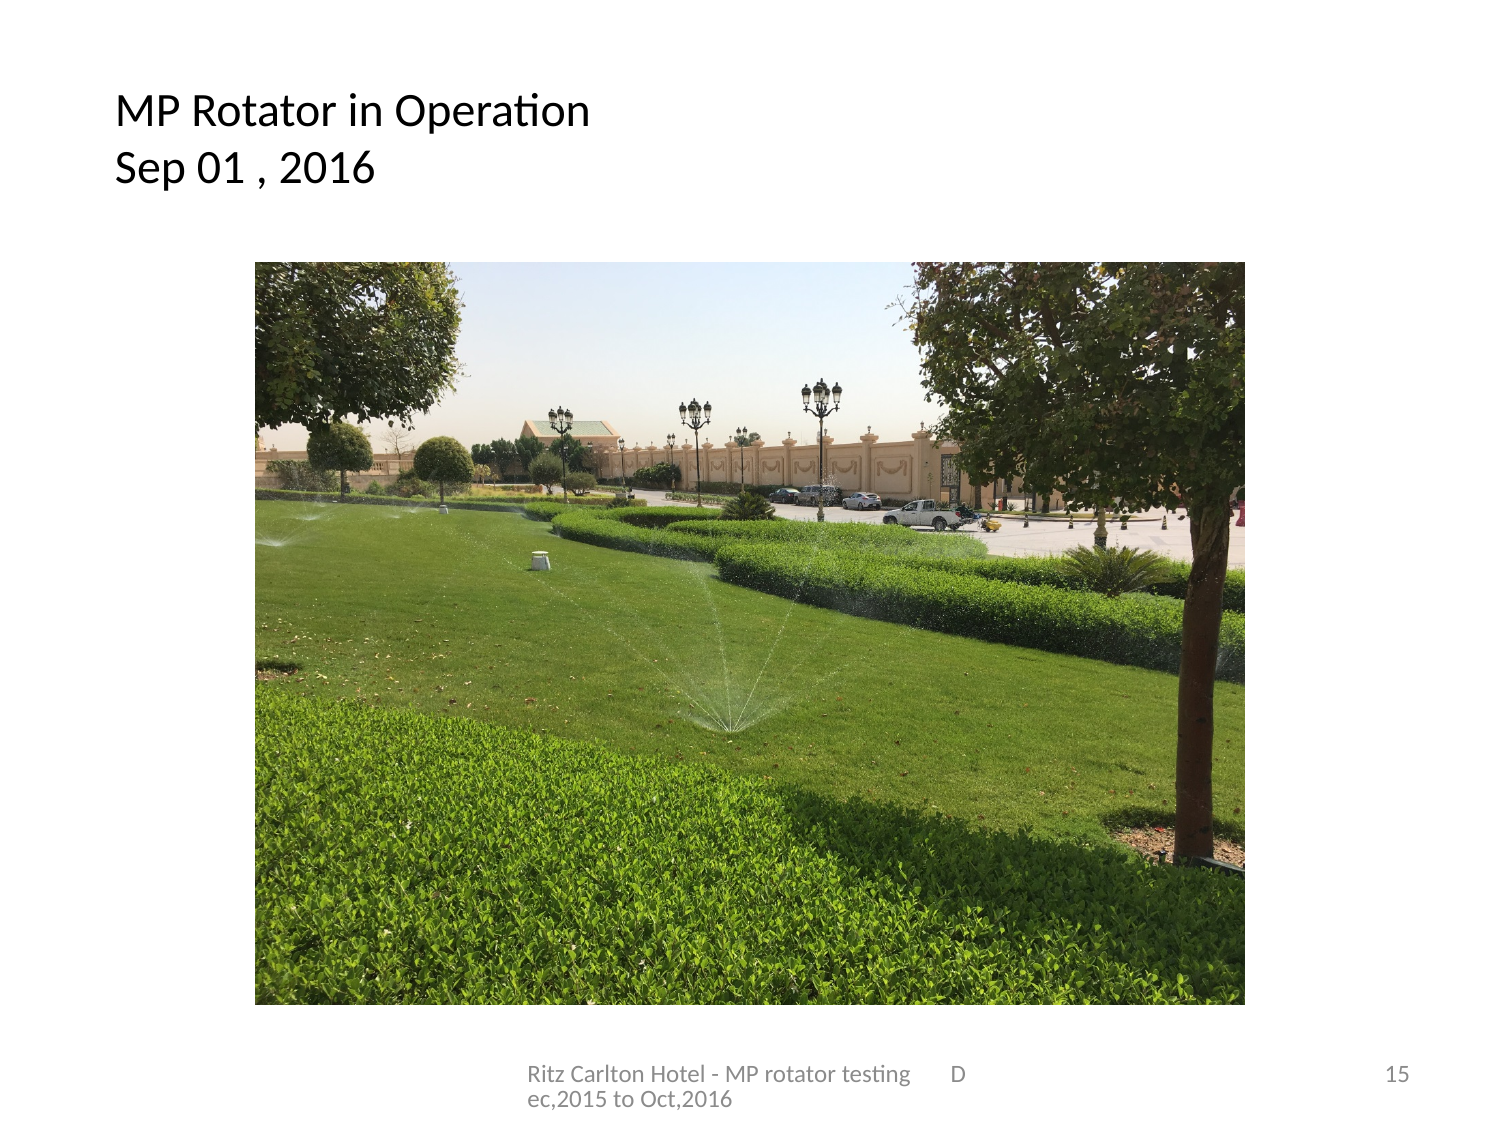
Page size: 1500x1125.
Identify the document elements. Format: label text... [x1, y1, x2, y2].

slide_number 15 [1074, 1042, 1425, 1103]
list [254, 262, 1246, 1006]
text_box MP Rotator in Operation Sep 01 , 2016 [99, 70, 1450, 258]
footer Ritz Carlton Hotel - MP rotator testing Dec,2015 to Oct,2016 [512, 1042, 988, 1103]
